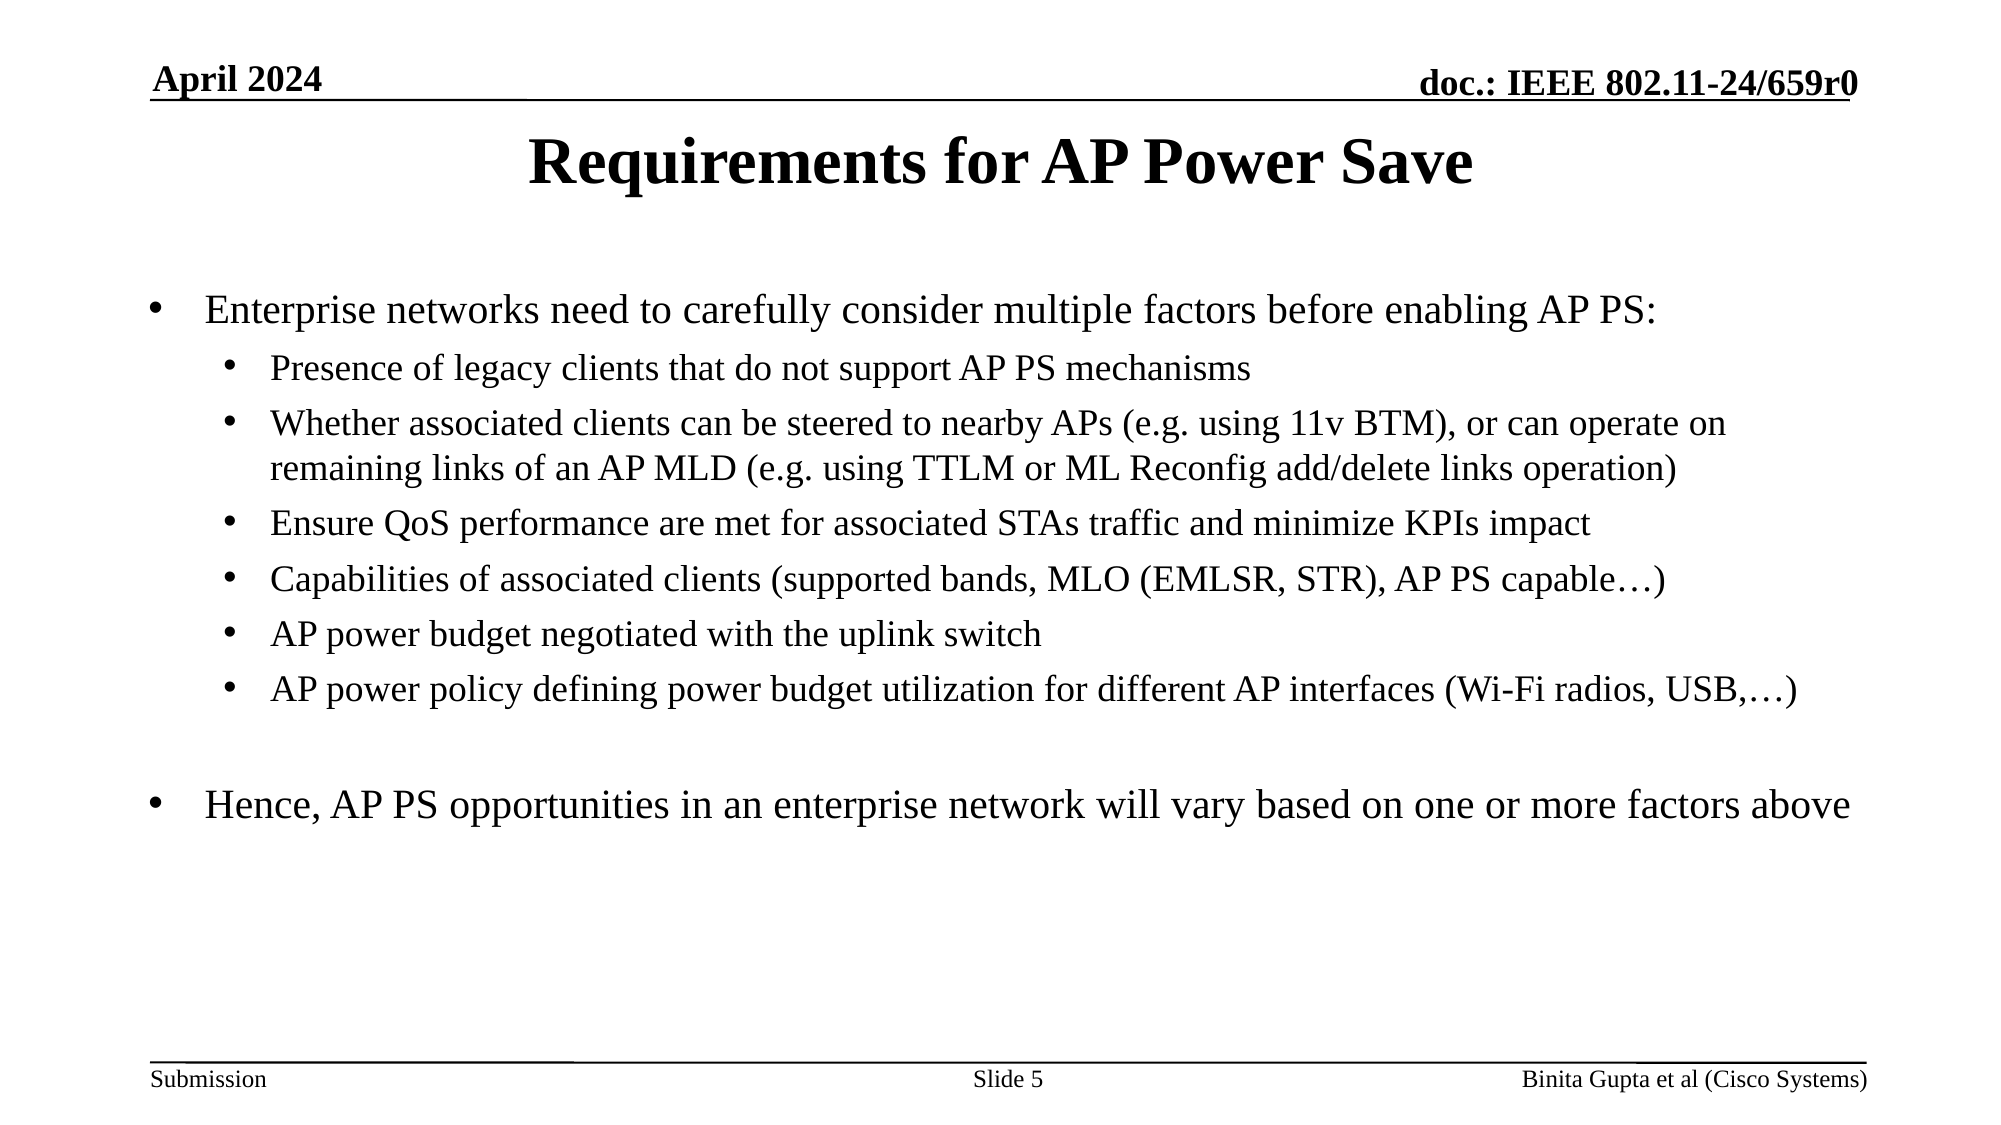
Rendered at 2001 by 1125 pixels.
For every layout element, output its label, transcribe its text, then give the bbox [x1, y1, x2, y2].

slide_number Slide 5 [950, 1061, 1067, 1123]
footer Binita Gupta et al (Cisco Systems) [1171, 1061, 1869, 1093]
list Enterprise networks need to carefully consider multiple factors before enabling AP PS: Presence of legacy clients that do not support AP PS mechanisms Whether associated clients can be steered to nearby APs (e.g. using 11v BTM), or can operate on remaining links of an AP MLD (e.g. using TTLM or ML Reconfig add/delete links operation) Ensure QoS performance are met for associated STAs traffic and minimize KPIs impact Capabilities of associated clients (supported bands, MLO (EMLSR, STR), AP PS capable…) AP power budget negotiated with the uplink switch AP power policy defining power budget utilization for different AP interfaces (Wi-Fi radios, USB,…) Hence, AP PS opportunities in an enterprise network will vary based on one or more factors above [132, 274, 1884, 976]
title Requirements for AP Power Save [152, 100, 1853, 214]
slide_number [152, 54, 563, 100]
